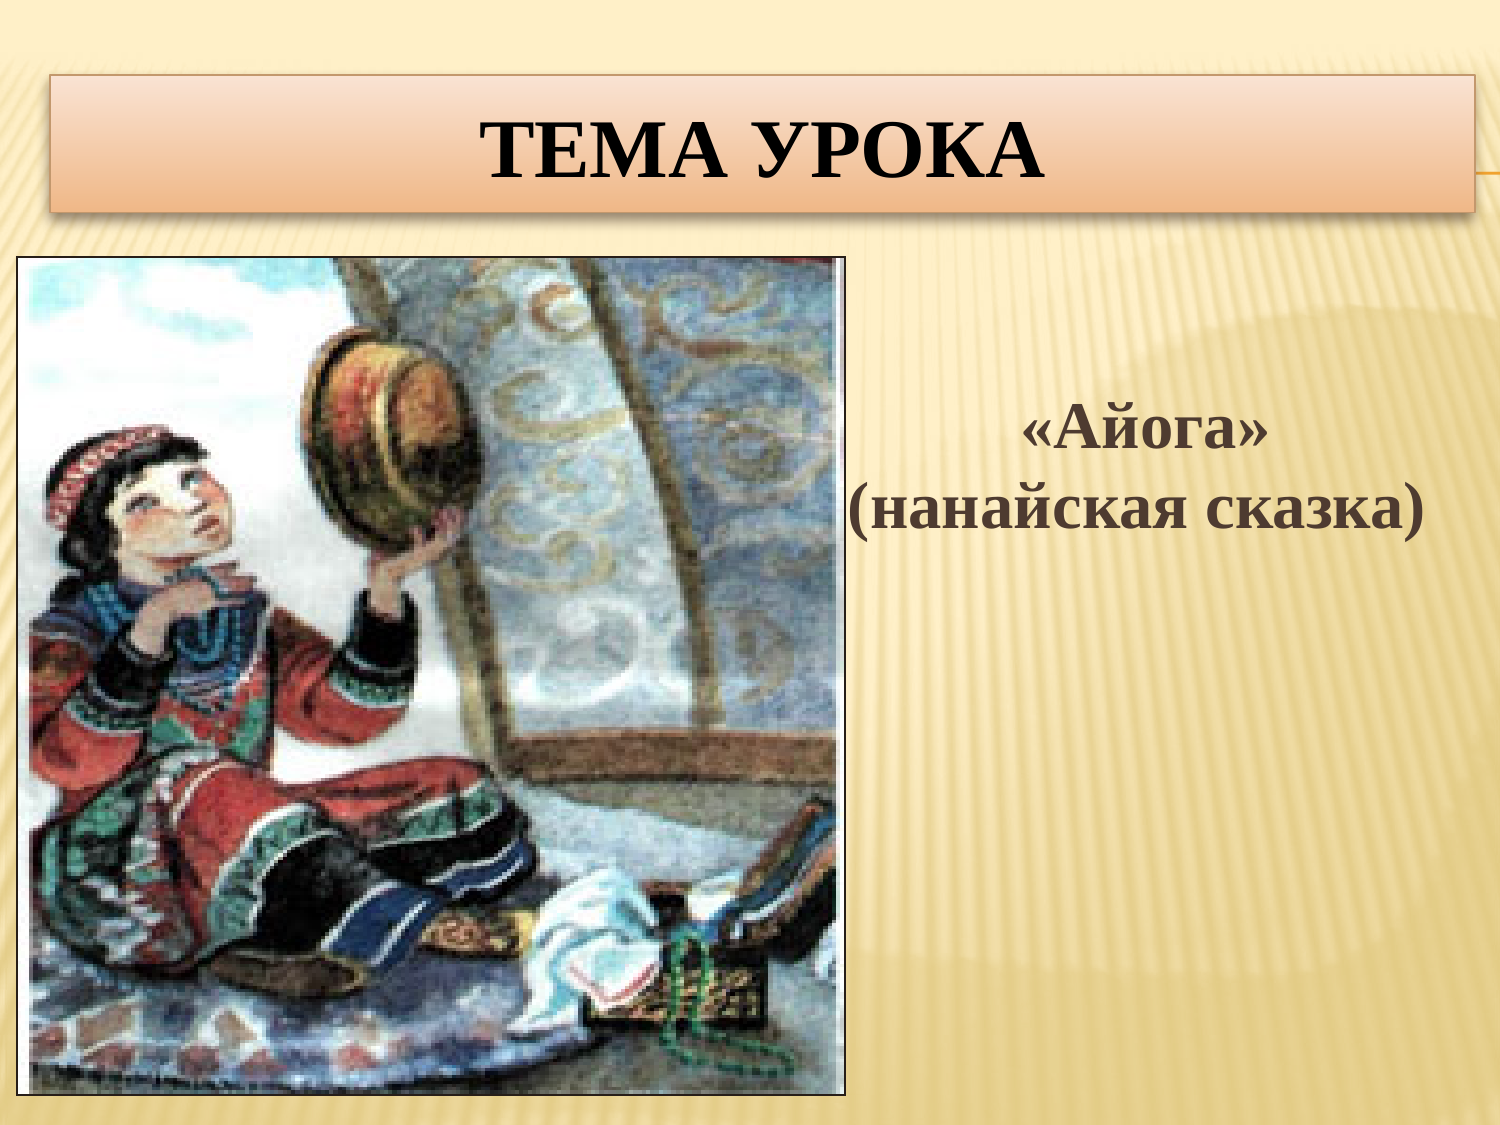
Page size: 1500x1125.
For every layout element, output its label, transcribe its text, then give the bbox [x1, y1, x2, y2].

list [17, 257, 845, 1095]
text_box «Айога» (нанайская сказка) [854, 374, 1471, 550]
title Тема урока [49, 74, 1476, 213]
